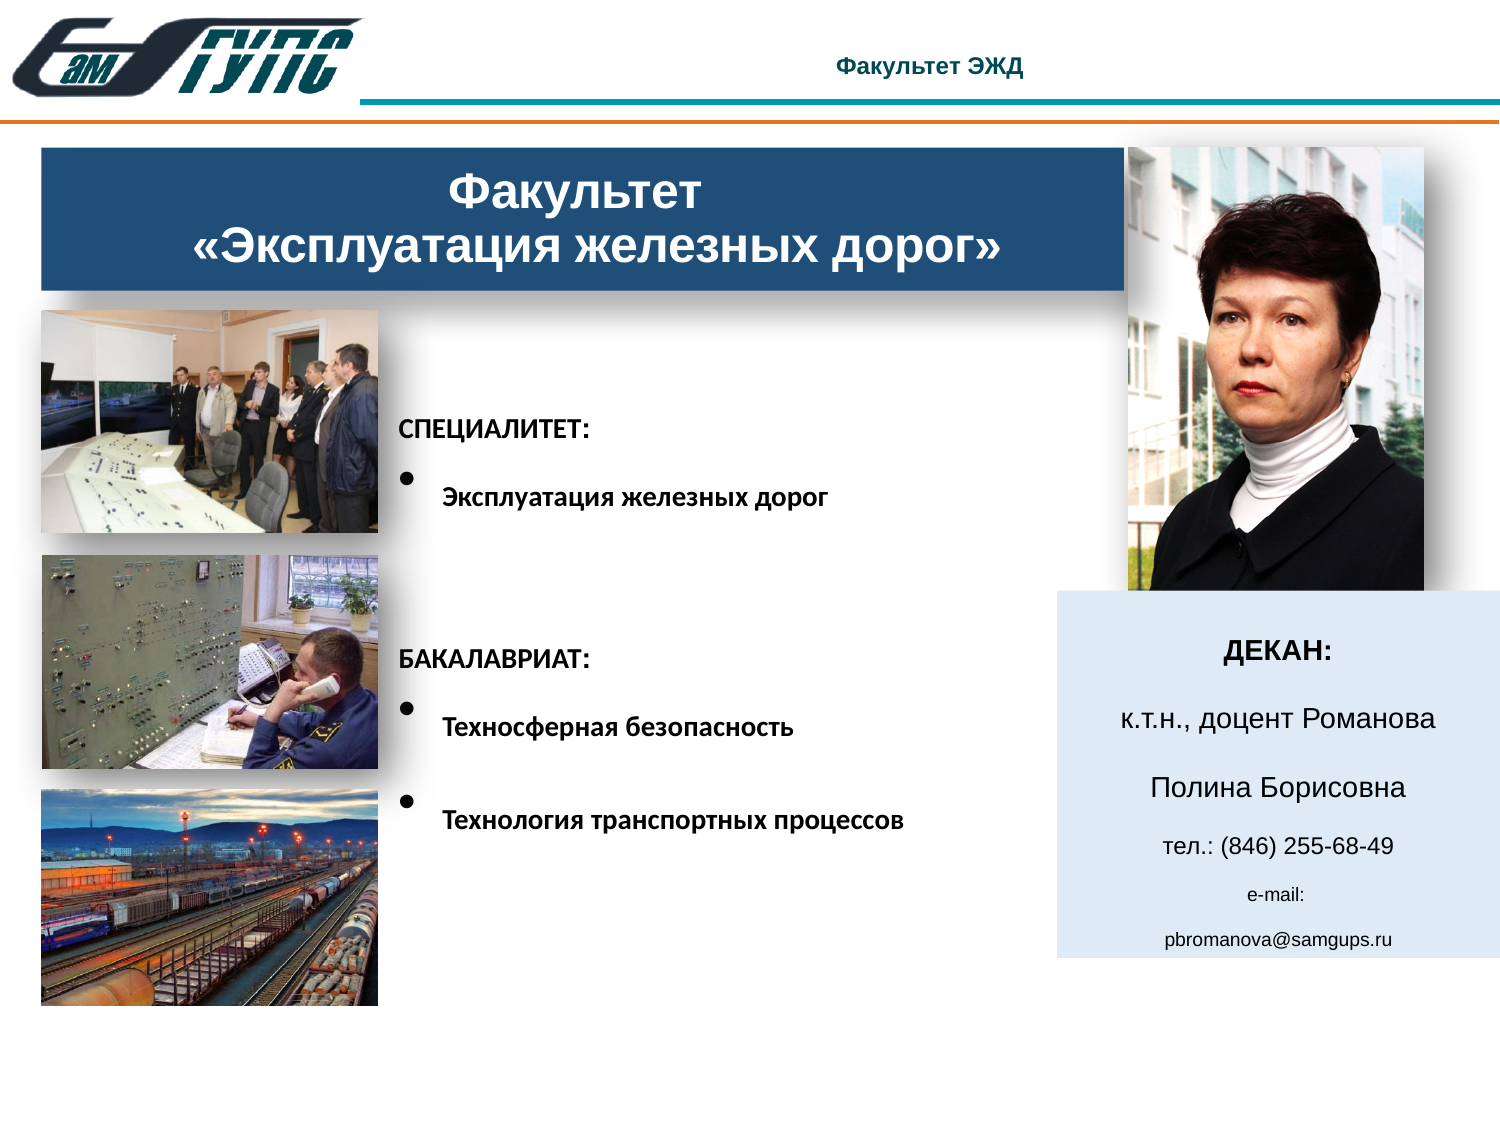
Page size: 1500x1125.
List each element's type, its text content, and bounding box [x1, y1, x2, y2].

picture [42, 555, 378, 769]
picture [1127, 147, 1424, 591]
text_box СПЕЦИАЛИТЕТ: Эксплуатация железных дорог БАКАЛАВРИАТ: Техносферная безопасность Технология транспортных процессов [383, 368, 1118, 843]
picture [41, 789, 378, 1006]
picture [41, 310, 378, 533]
title Факультет «Эксплуатация железных дорог» [41, 147, 1125, 291]
text_box ДЕКАН: к.т.н., доцент Романова Полина Борисовна тел.: (846) 255-68-49 e-mail: pbromanova@samgups.ru [1057, 590, 1500, 958]
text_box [0, 0, 1500, 123]
